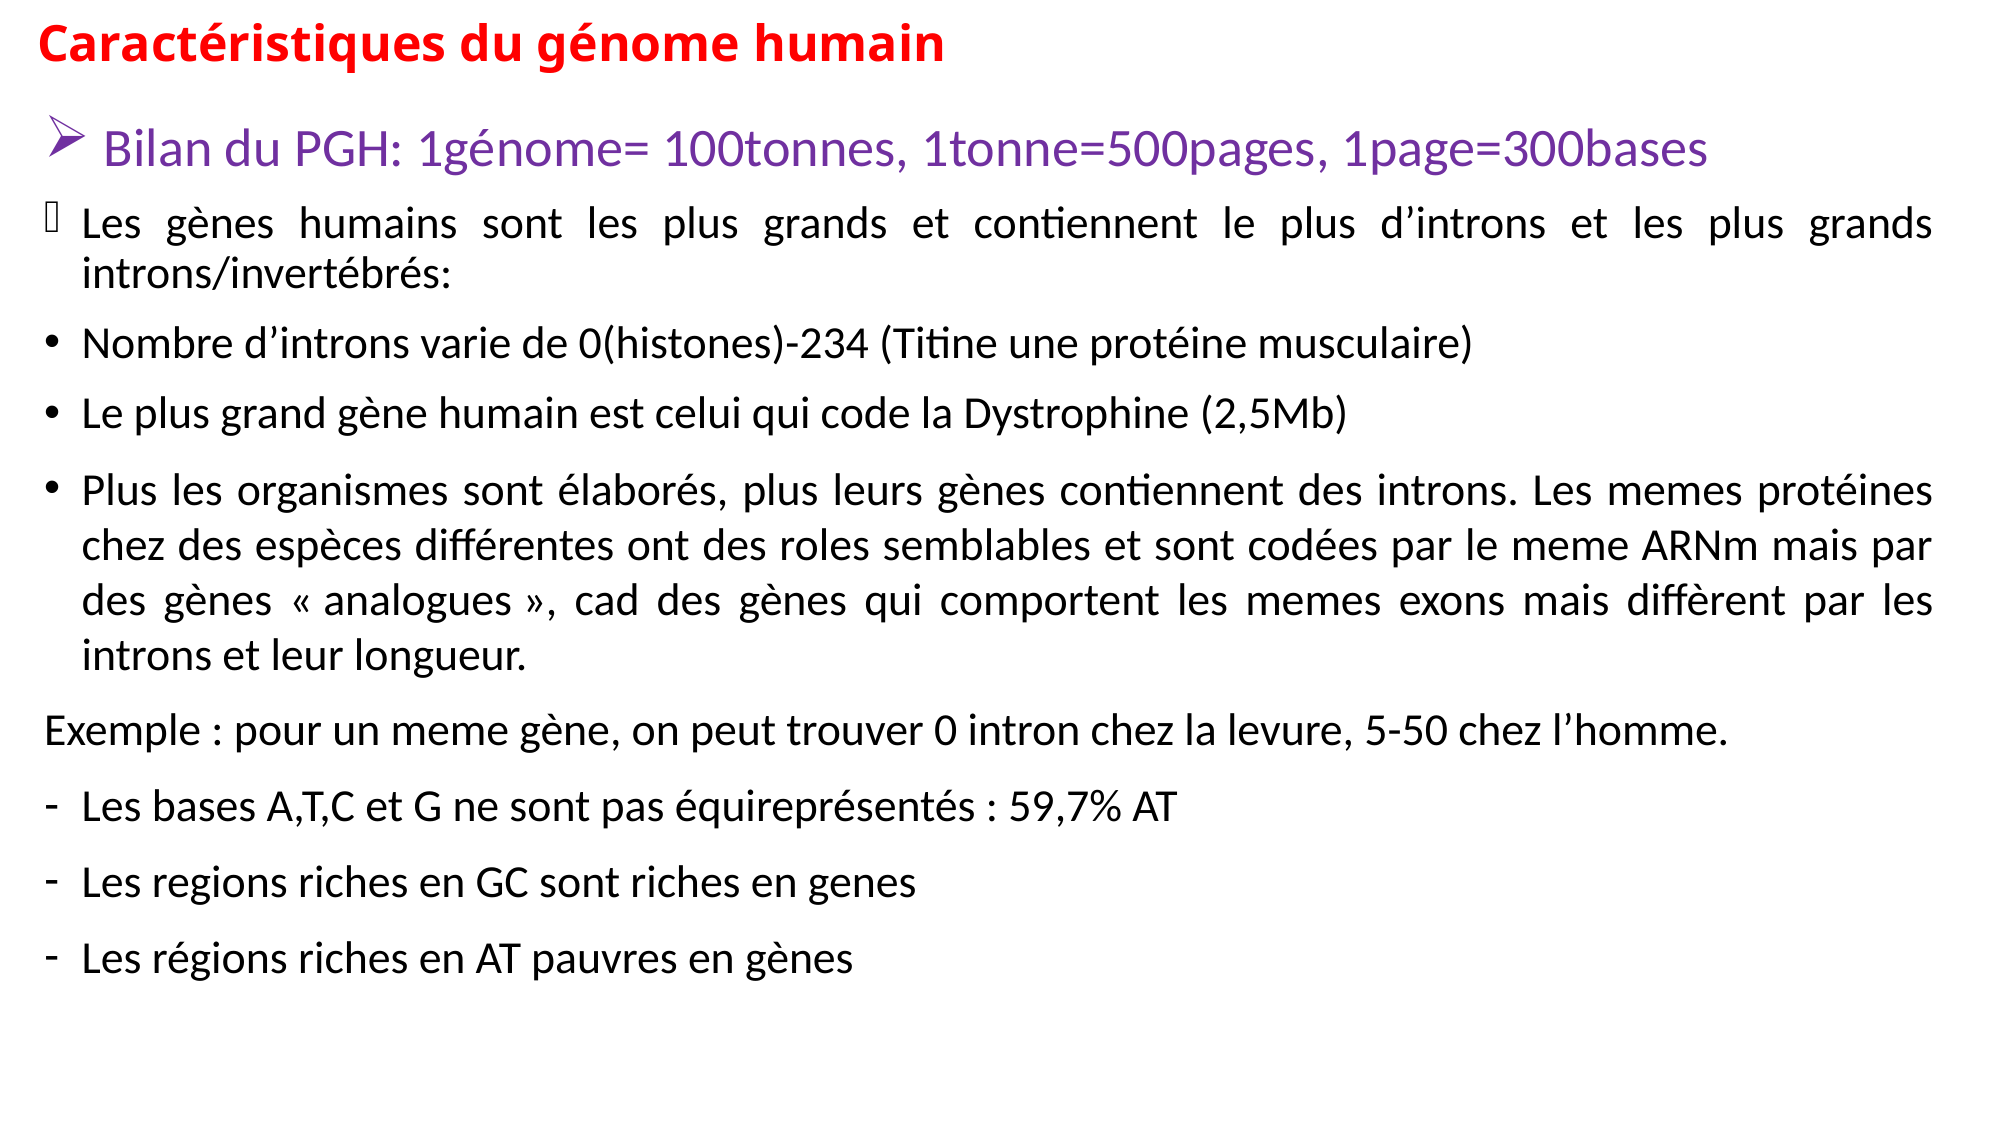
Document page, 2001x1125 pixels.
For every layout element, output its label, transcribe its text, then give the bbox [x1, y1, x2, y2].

list Bilan du PGH: 1génome= 100tonnes, 1tonne=500pages, 1page=300bases Les gènes humains sont les plus grands et contiennent le plus d’introns et les plus grands introns/invertébrés: Nombre d’introns varie de 0(histones)-234 (Titine une protéine musculaire) Le plus grand gène humain est celui qui code la Dystrophine (2,5Mb) Plus les organismes sont élaborés, plus leurs gènes contiennent des introns. Les memes protéines chez des espèces différentes ont des roles semblables et sont codées par le meme ARNm mais par des gènes « analogues », cad des gènes qui comportent les memes exons mais diffèrent par les introns et leur longueur. Exemple : pour un meme gène, on peut trouver 0 intron chez la levure, 5-50 chez l’homme. Les bases A,T,C et G ne sont pas équireprésentés : 59,7% AT Les regions riches en GC sont riches en genes Les régions riches en AT pauvres en gènes [29, 108, 1950, 1105]
title Caractéristiques du génome humain [22, 0, 1748, 154]
